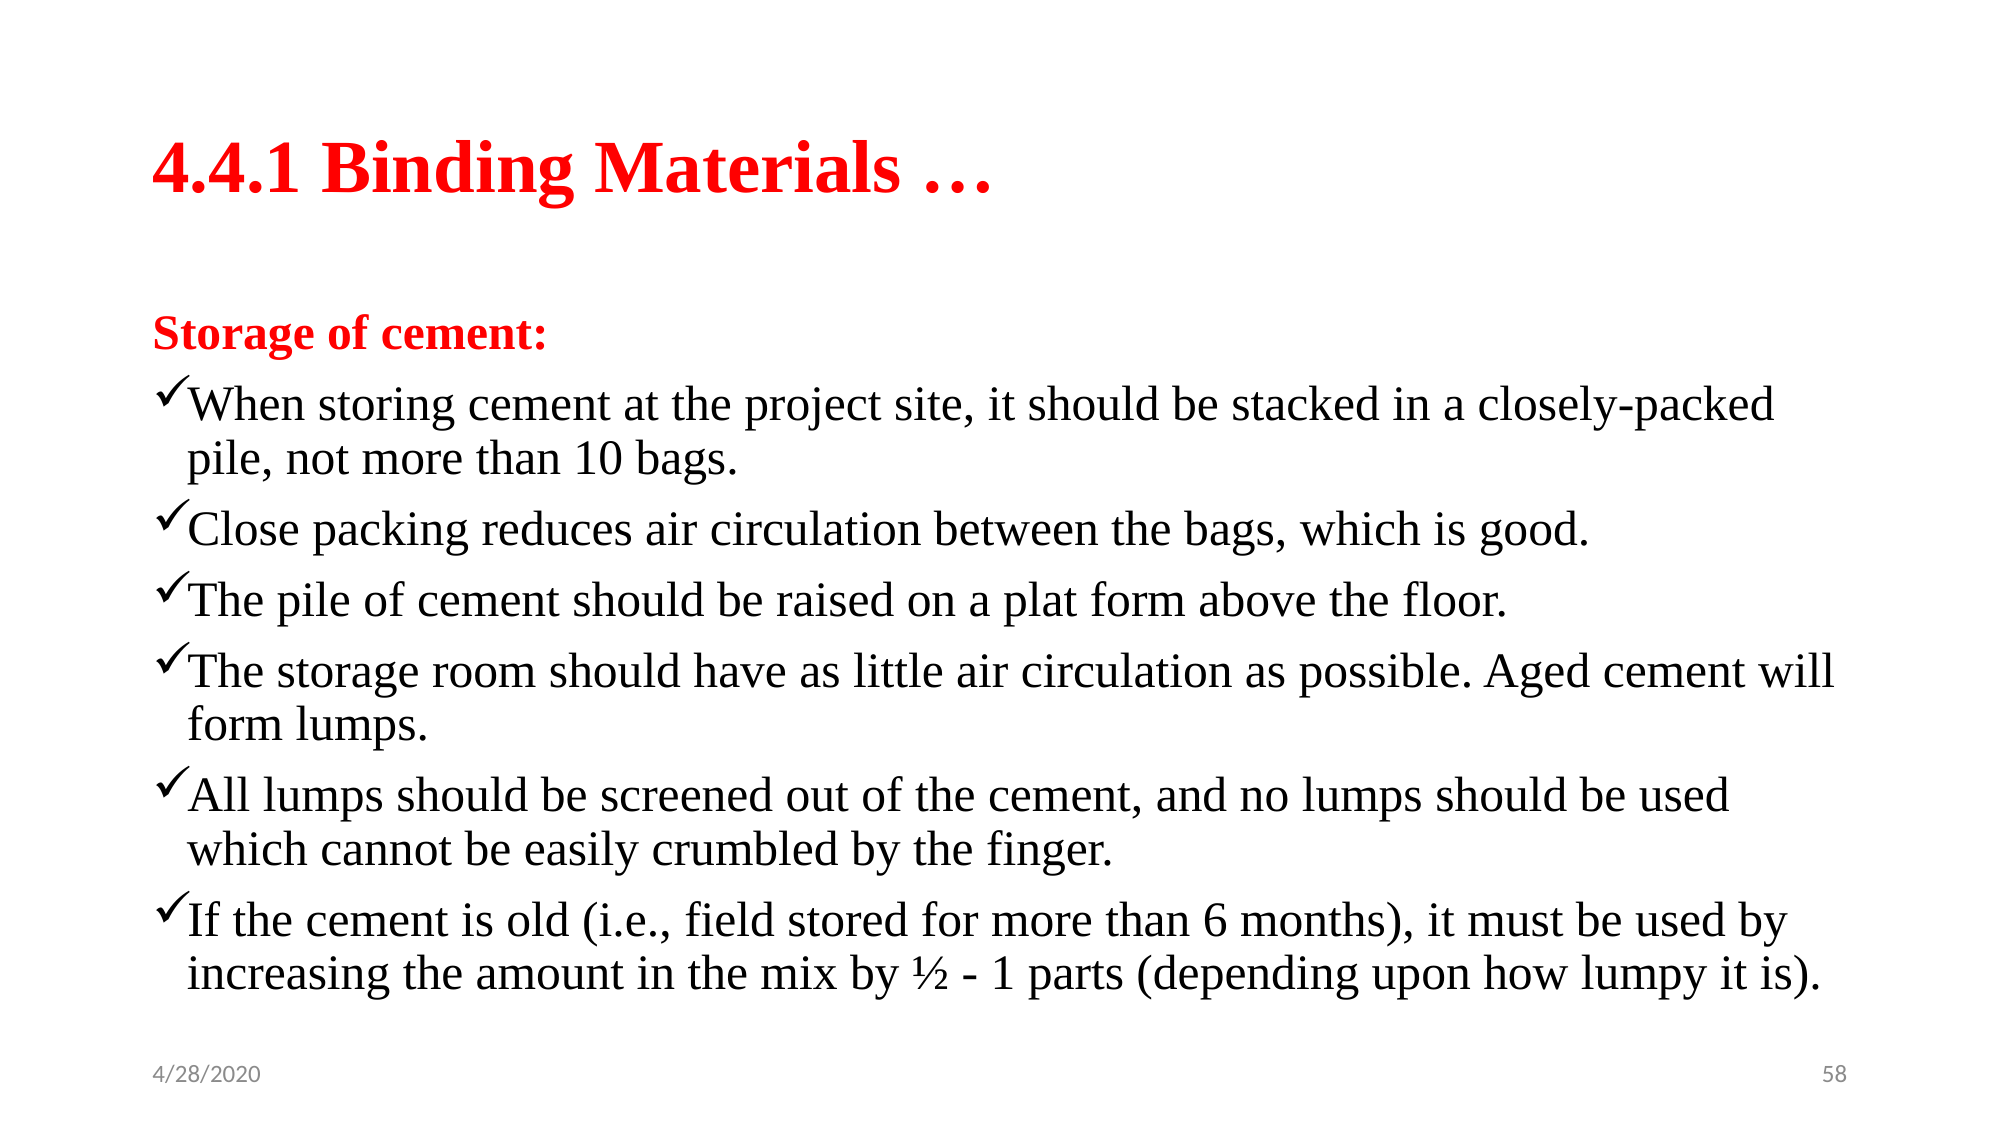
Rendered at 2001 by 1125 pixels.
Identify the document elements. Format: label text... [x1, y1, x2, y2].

slide_number 58 [1412, 1042, 1863, 1103]
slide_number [137, 1042, 588, 1103]
list Storage of cement: When storing cement at the project site, it should be stacked in a closely-packed pile, not more than 10 bags. Close packing reduces air circulation between the bags, which is good. The pile of cement should be raised on a plat form above the floor. The storage room should have as little air circulation as possible. Aged cement will form lumps. All lumps should be screened out of the cement, and no lumps should be used which cannot be easily crumbled by the finger. If the cement is old (i.e., field stored for more than 6 months), it must be used by increasing the amount in the mix by ½ - 1 parts (depending upon how lumpy it is). [137, 299, 1863, 1014]
title 4.4.1 Binding Materials … [137, 59, 1863, 278]
